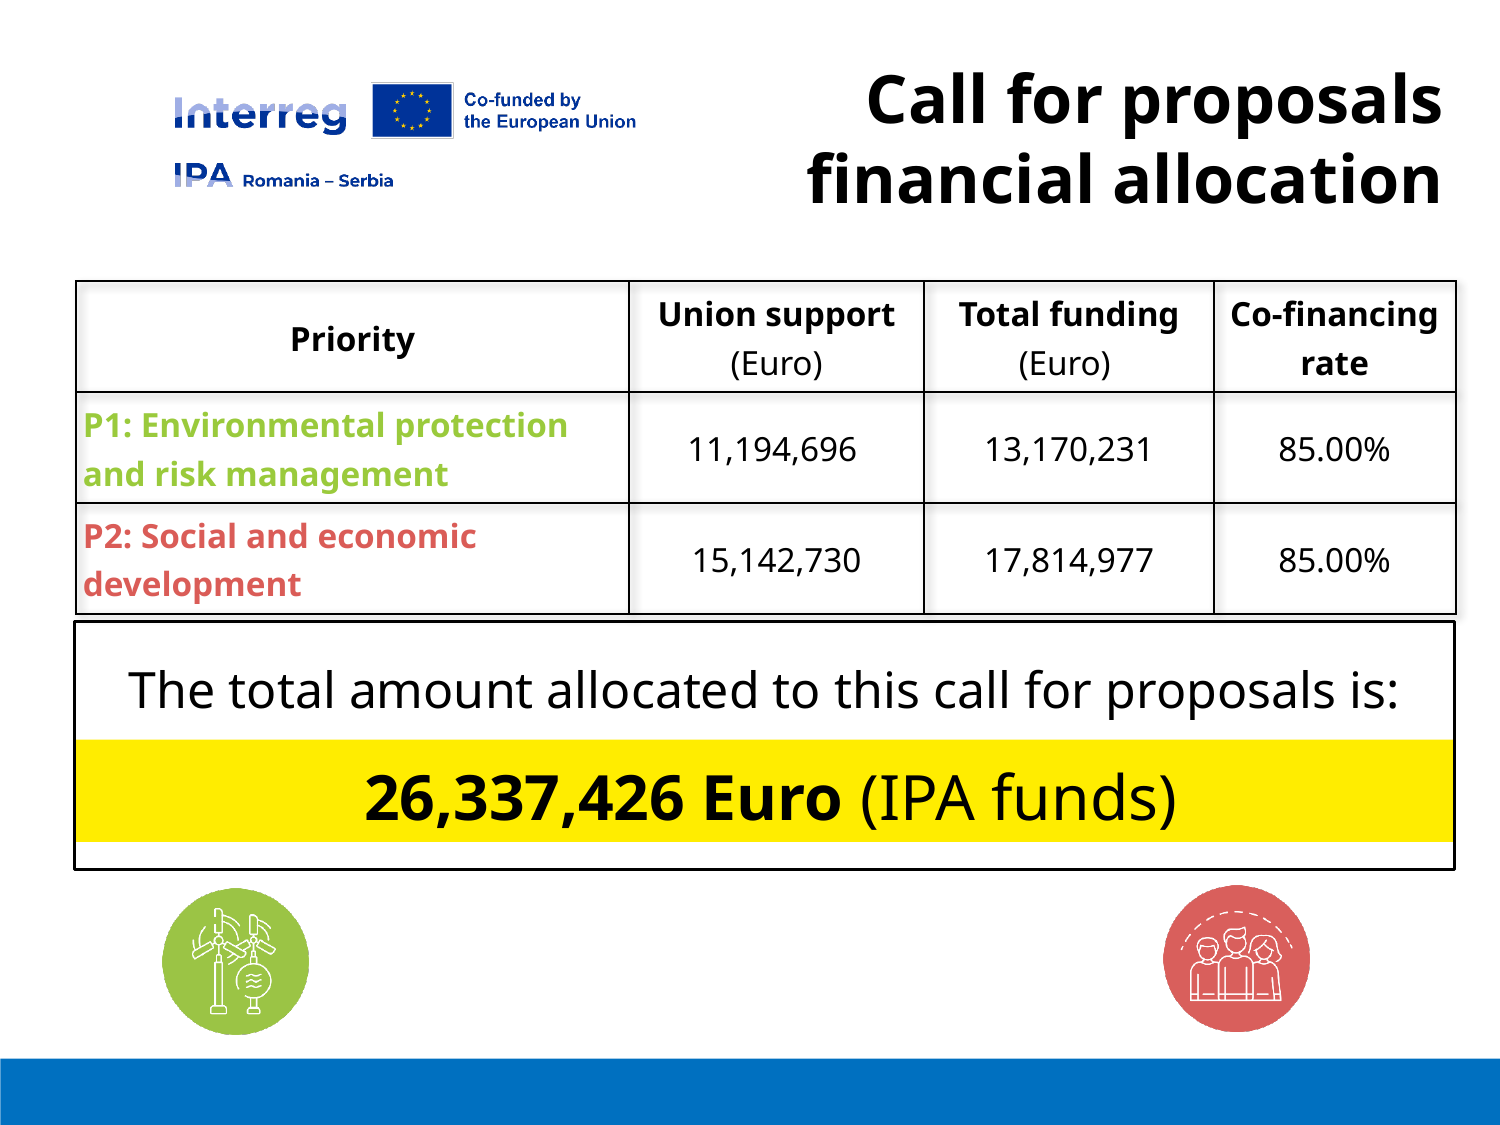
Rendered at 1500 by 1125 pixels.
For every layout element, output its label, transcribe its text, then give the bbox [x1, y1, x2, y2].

title Call for proposals financial allocation [773, 54, 1459, 220]
table_cell P2: Social and economic development [77, 504, 628, 613]
table_header Priority [77, 282, 628, 391]
table_cell 15,142,730 [630, 504, 923, 613]
table_cell 85.00% [1215, 504, 1455, 613]
table_cell P1: Environmental protection and risk management [77, 393, 628, 502]
list The total amount allocated to this call for proposals is: 26,337,426 Euro (IPA funds) [74, 621, 1455, 870]
table_cell 85.00% [1215, 393, 1455, 502]
table_header Total funding (Euro) [925, 282, 1213, 391]
picture [162, 888, 310, 1036]
table_cell 17,814,977 [925, 504, 1213, 613]
table_cell 11,194,696 [630, 393, 923, 502]
picture [1163, 885, 1310, 1032]
table_header Union support (Euro) [630, 282, 923, 391]
table_cell 13,170,231 [925, 393, 1213, 502]
table_header Co-financing rate [1215, 282, 1455, 391]
picture [148, 58, 662, 213]
